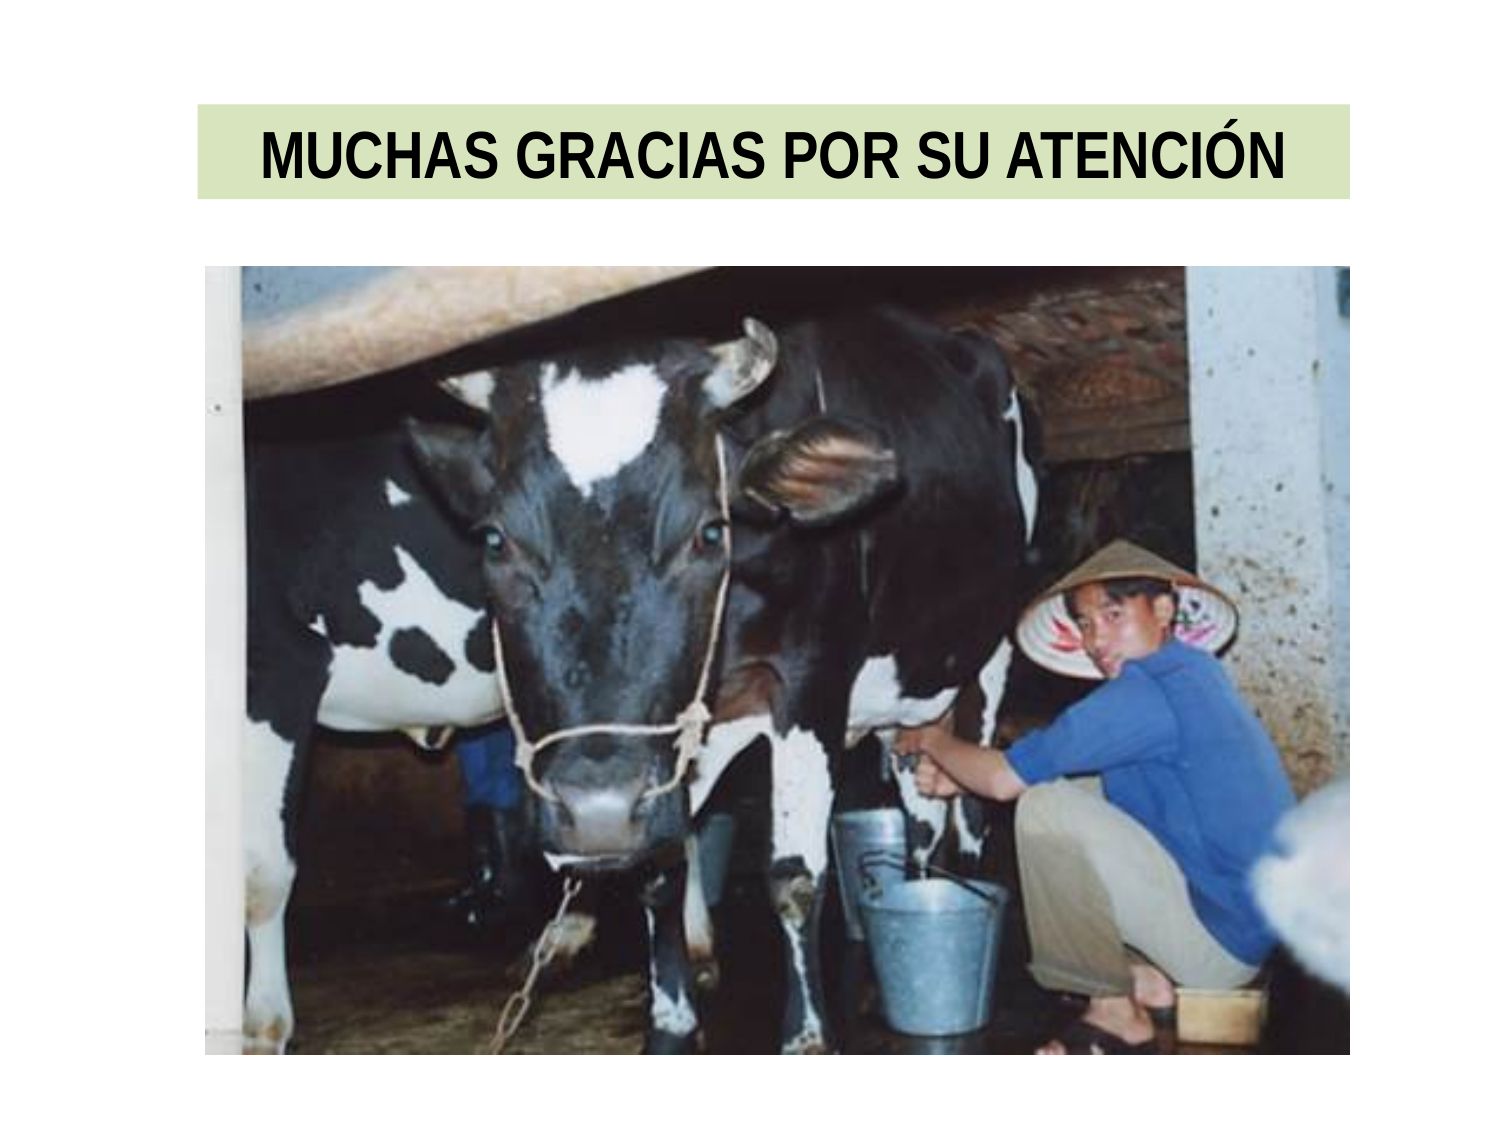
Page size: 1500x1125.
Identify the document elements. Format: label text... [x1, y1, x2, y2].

text_box MUCHAS GRACIAS POR SU ATENCIÓN [197, 104, 1350, 200]
picture [205, 266, 1351, 1056]
